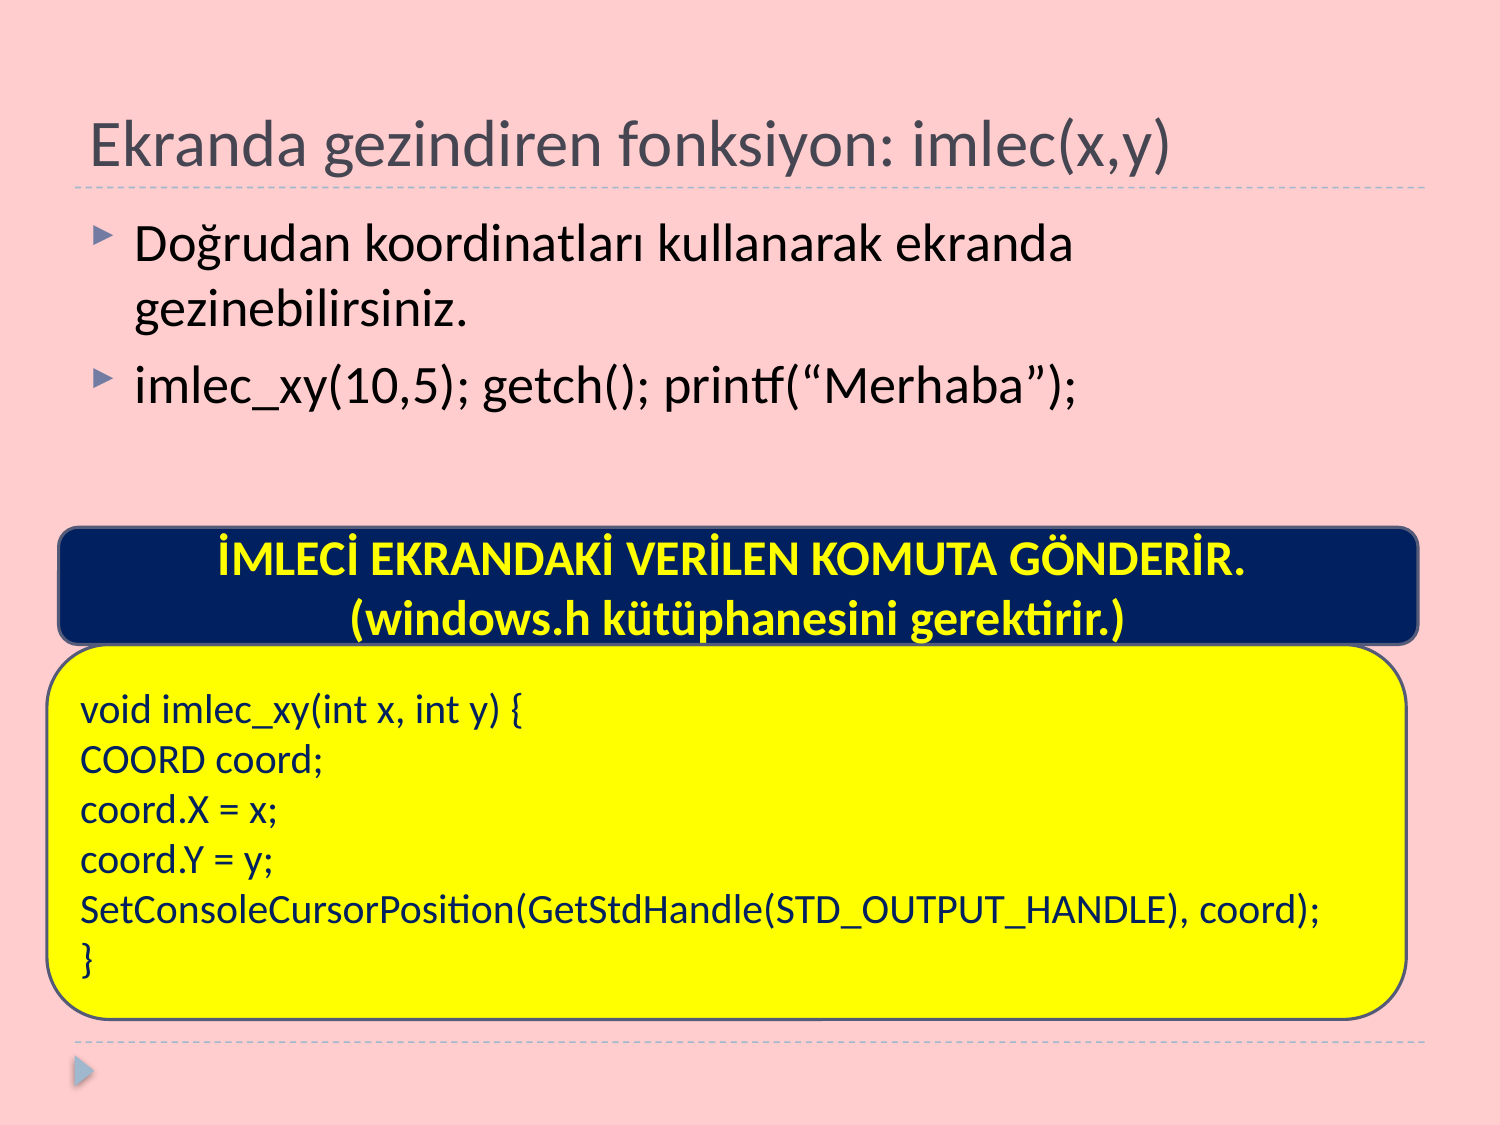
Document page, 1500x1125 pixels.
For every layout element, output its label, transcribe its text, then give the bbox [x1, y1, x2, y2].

list Doğrudan koordinatları kullanarak ekranda gezinebilirsiniz. imlec_xy(10,5); getch(); printf(“Merhaba”); [75, 200, 1425, 1010]
text_box İMLECİ EKRANDAKİ VERİLEN KOMUTA GÖNDERİR. (windows.h kütüphanesini gerektirir.) [56, 525, 1420, 647]
title Ekranda gezindiren fonksiyon: imlec(x,y) [75, 24, 1425, 188]
text_box void imlec_xy(int x, int y) { COORD coord; coord.X = x; coord.Y = y; SetConsoleCursorPosition(GetStdHandle(STD_OUTPUT_HANDLE), coord); } [45, 647, 1408, 1022]
